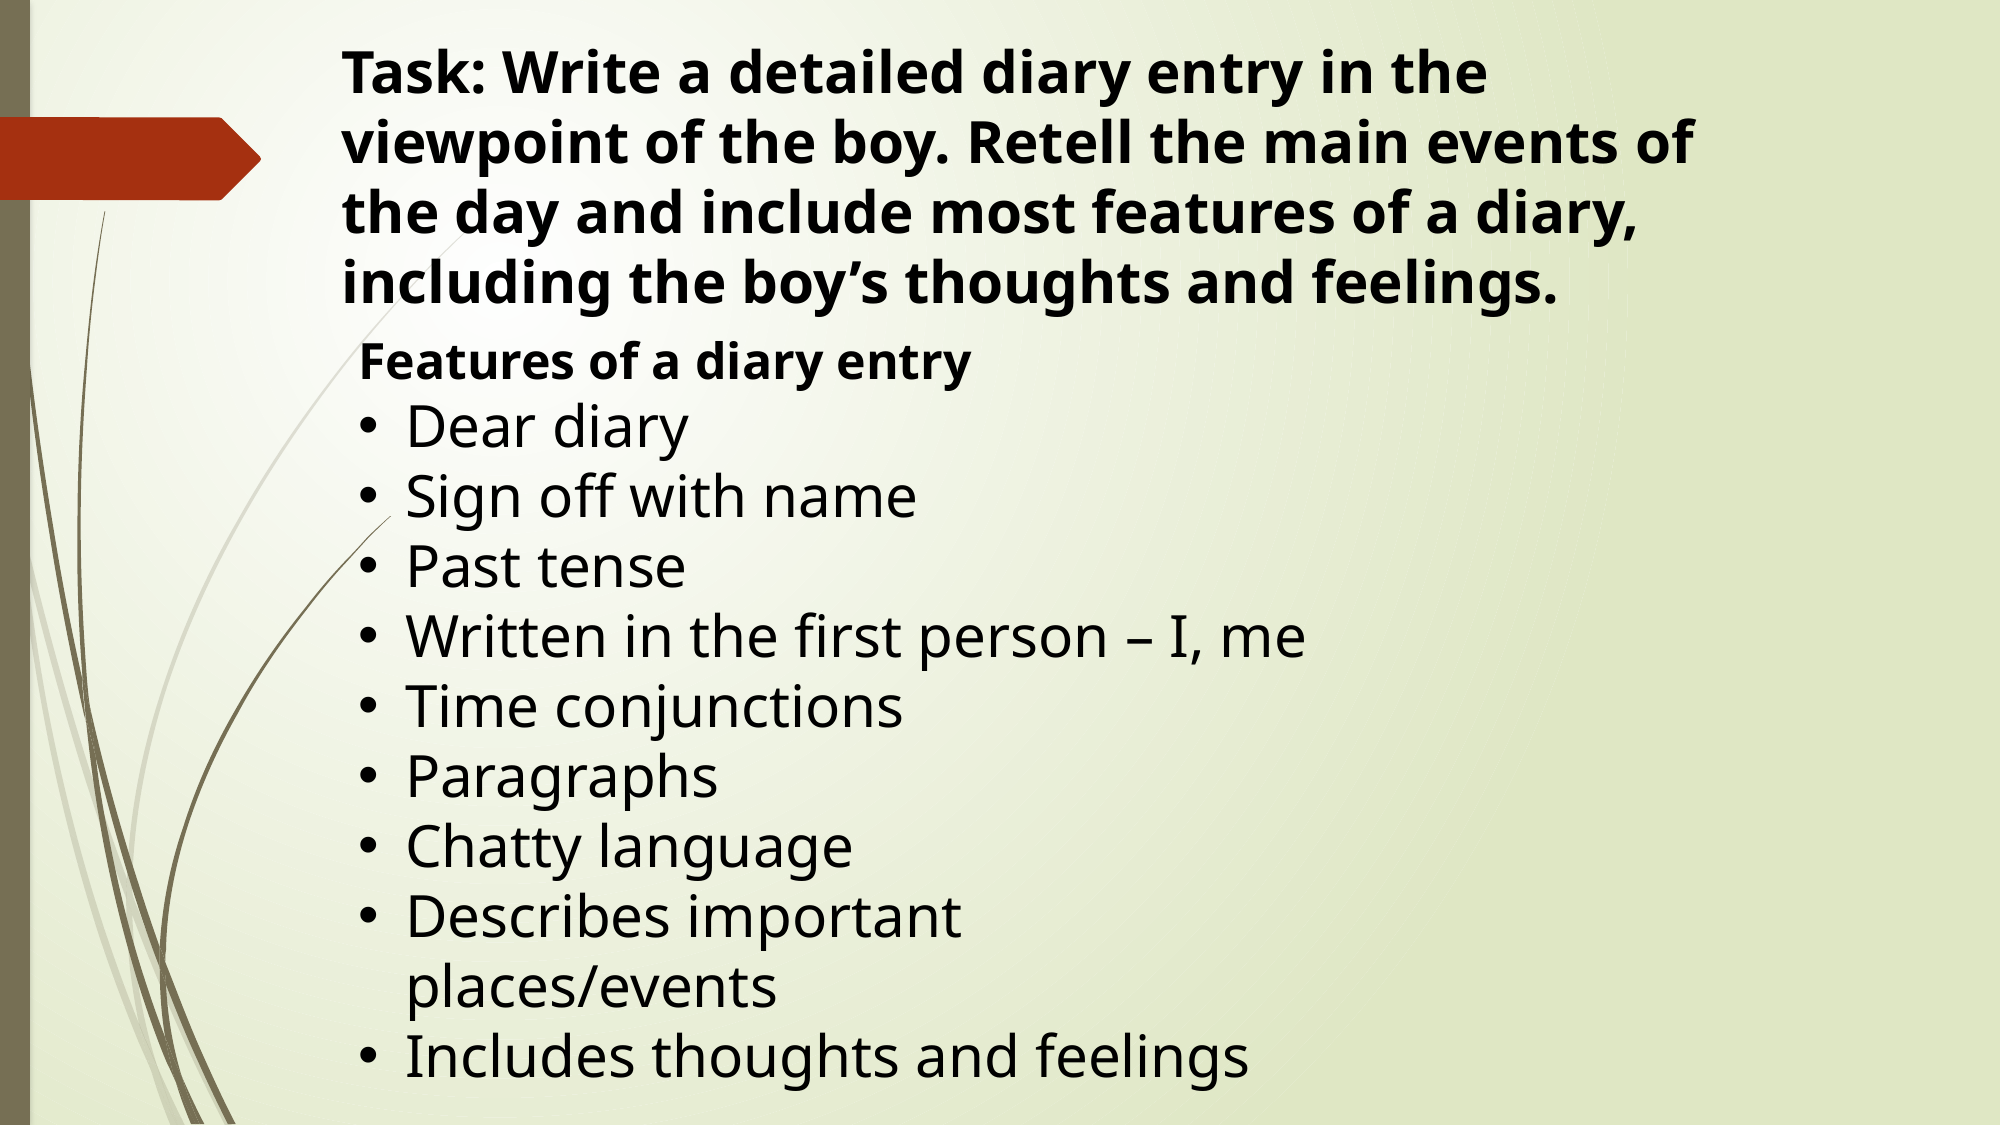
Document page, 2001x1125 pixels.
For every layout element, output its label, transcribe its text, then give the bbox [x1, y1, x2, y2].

text_box Task: Write a detailed diary entry in the viewpoint of the boy. Retell the main events of the day and include most features of a diary, including the boy’s thoughts and feelings. [326, 28, 1792, 323]
text_box Features of a diary entry Dear diary Sign off with name Past tense Written in the first person – I, me Time conjunctions Paragraphs Chatty language Describes important places/events Includes thoughts and feelings [343, 321, 1344, 1097]
